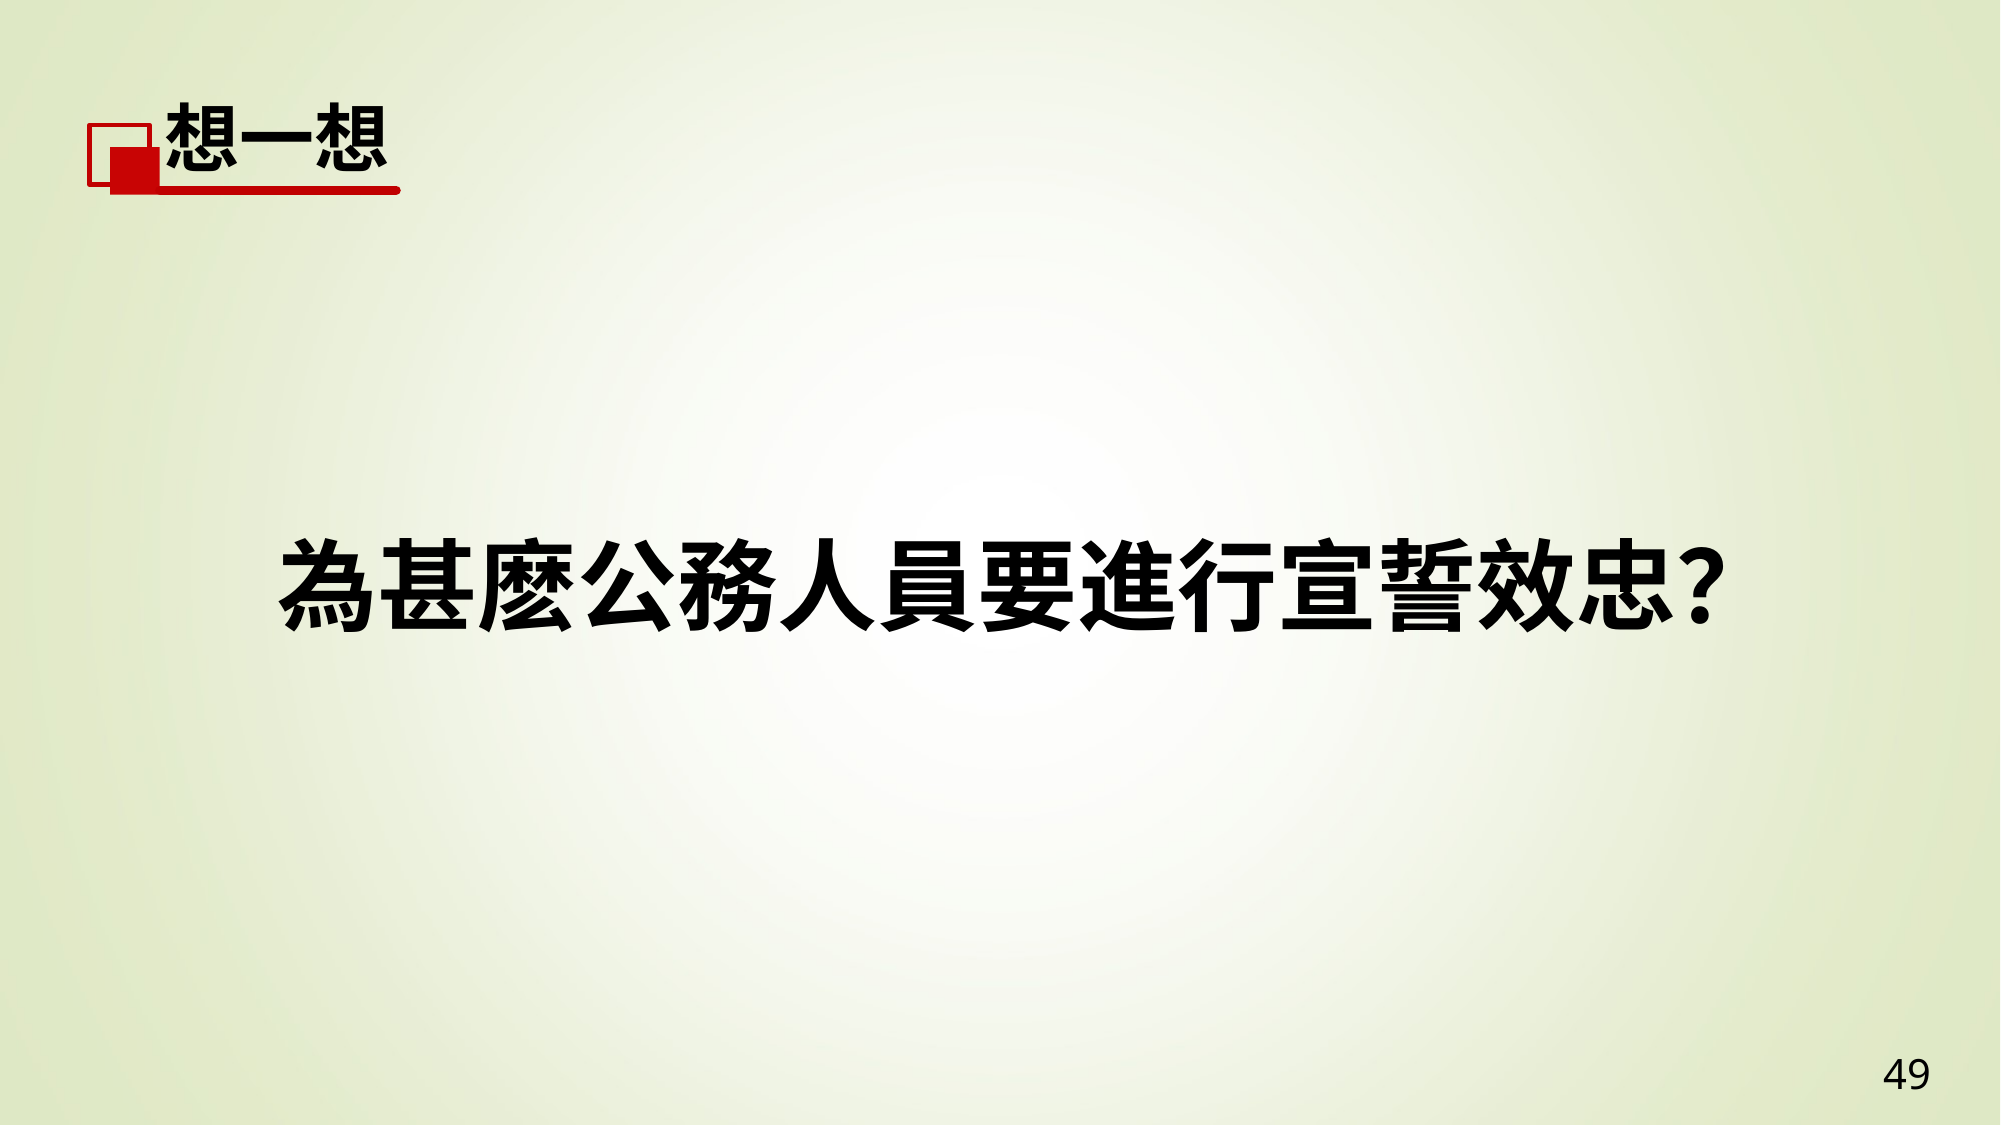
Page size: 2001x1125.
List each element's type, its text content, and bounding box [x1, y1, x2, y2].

text_box 想一想 [149, 84, 410, 189]
picture [0, 0, 2001, 1125]
list 為甚麽公務人員要進行宣誓效忠？ [249, 449, 1806, 640]
text_box [109, 146, 160, 196]
slide_number 49 [1496, 1046, 1947, 1107]
text_box [88, 124, 149, 186]
